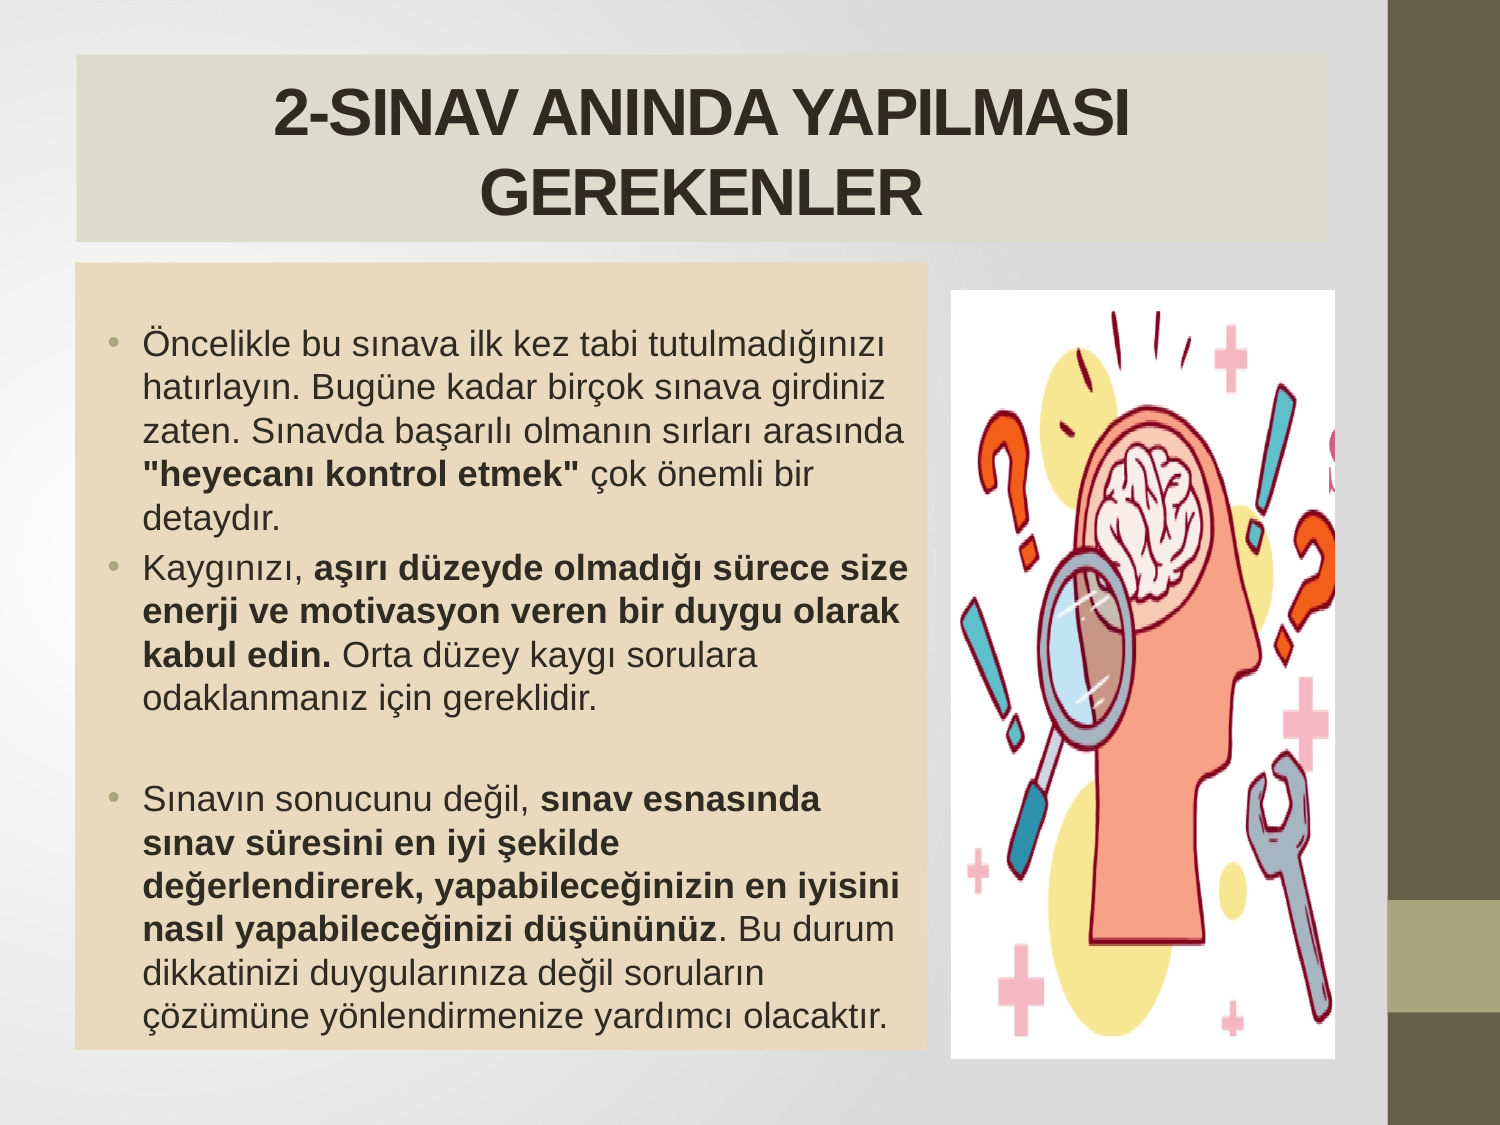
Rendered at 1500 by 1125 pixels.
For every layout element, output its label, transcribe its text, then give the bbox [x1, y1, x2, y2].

picture [950, 290, 1336, 1060]
list Öncelikle bu sınava ilk kez tabi tutulmadığınızı hatırlayın. Bugüne kadar birçok sınava girdiniz zaten. Sınavda başarılı olmanın sırları arasında "heyecanı kontrol etmek" çok önemli bir detaydır. Kaygınızı, aşırı düzeyde olmadığı sürece size enerji ve motivasyon veren bir duygu olarak kabul edin. Orta düzey kaygı sorulara odaklanmanız için gereklidir. Sınavın sonucunu değil, sınav esnasında sınav süresini en iyi şekilde değerlendirerek, yapabileceğinizin en iyisini nasıl yapabileceğinizi düşününüz. Bu durum dikkatinizi duygularınıza değil soruların çözümüne yönlendirmenize yardımcı olacaktır. [75, 262, 928, 1050]
title 2-SINAV ANINDA YAPILMASI GEREKENLER [76, 54, 1327, 243]
